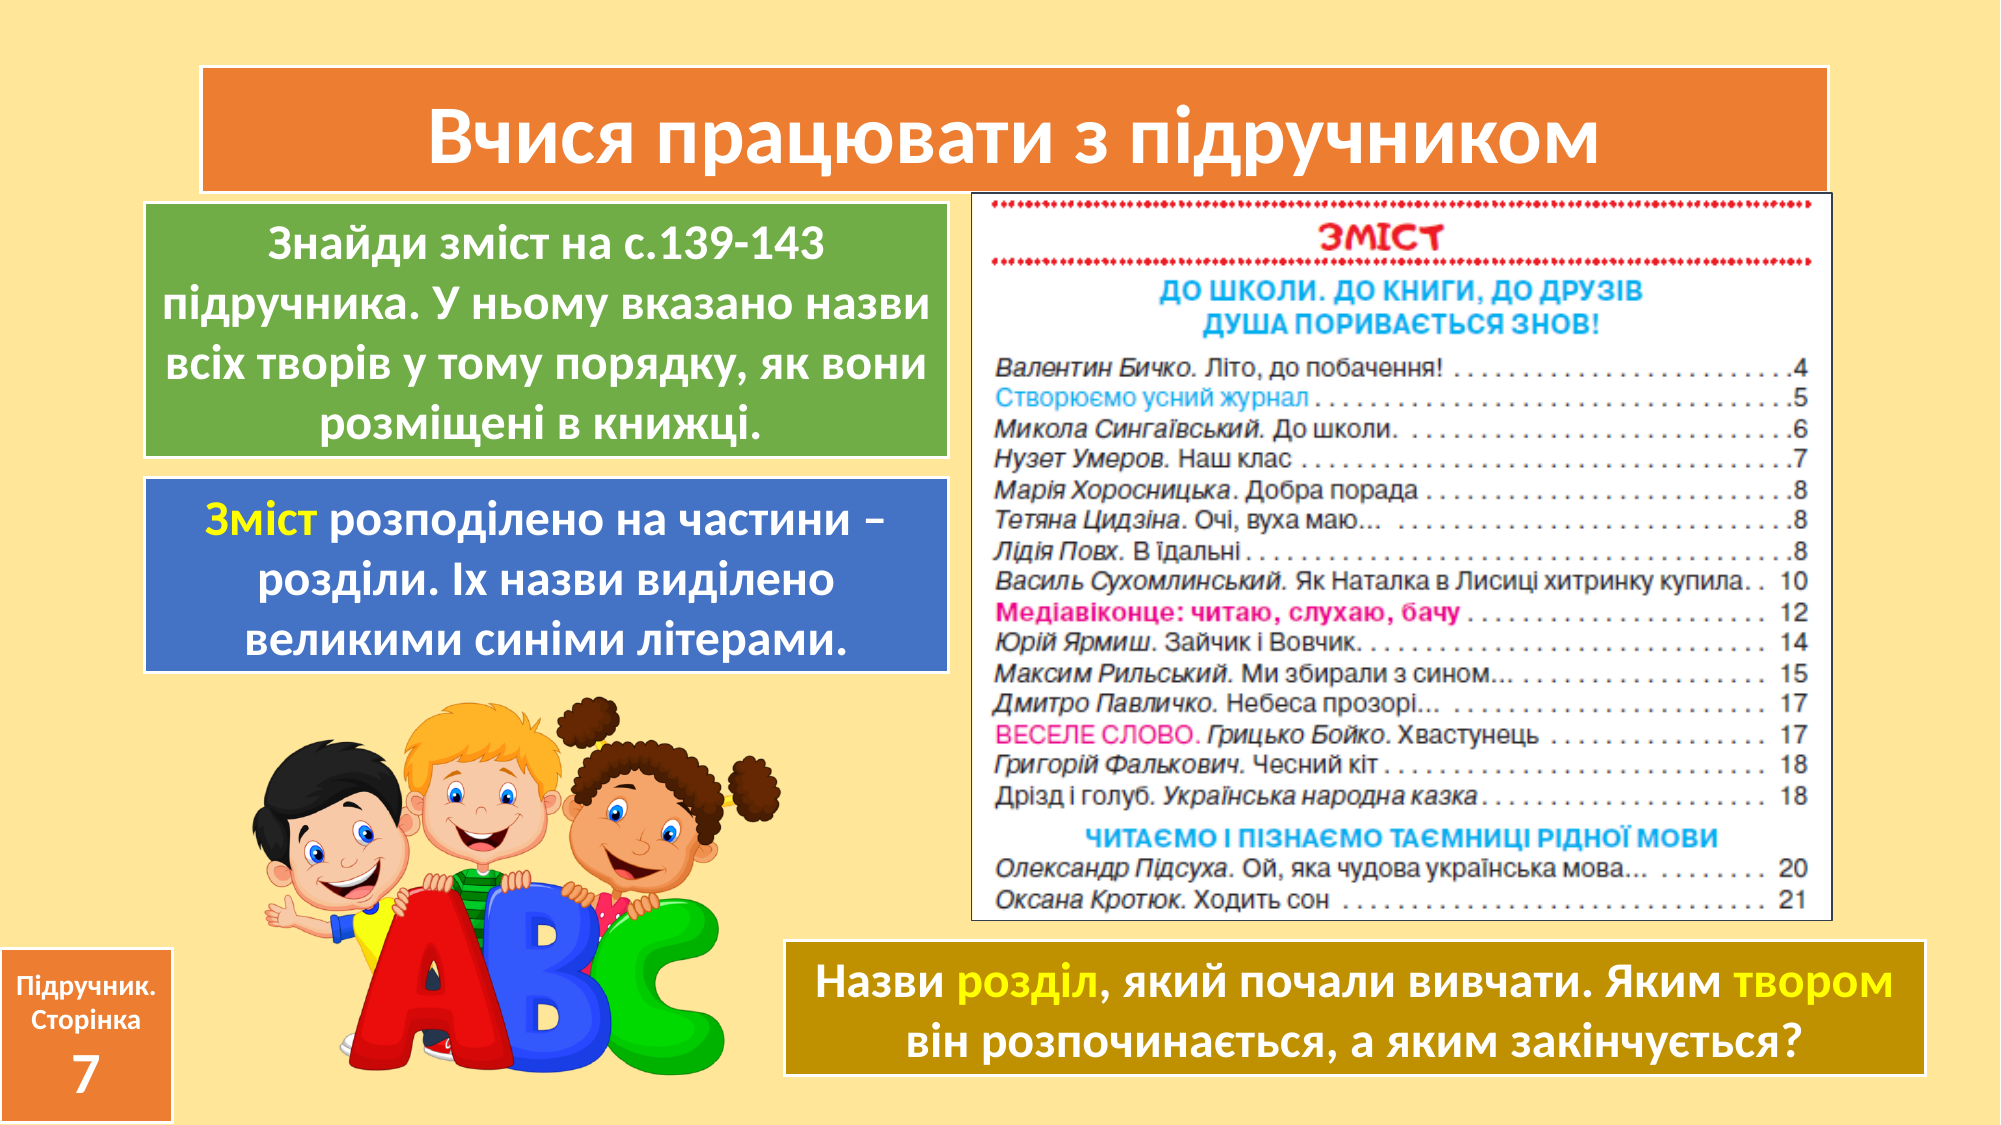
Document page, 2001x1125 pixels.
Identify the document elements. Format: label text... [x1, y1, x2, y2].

text_box Знайди зміст на с.139-143 підручника. У ньому вказано назви всіх творів у тому порядку, як вони розміщені в книжці. [143, 201, 950, 459]
text_box Вчися працювати з підручником [199, 65, 1830, 194]
picture [251, 694, 784, 1077]
picture [972, 193, 1832, 920]
text_box Зміст розподілено на частини – розділи. Іх назви виділено великими синіми літерами. [143, 476, 950, 674]
text_box Підручник. Сторінка 7 [0, 947, 174, 1124]
text_box Назви розділ, який почали вивчати. Яким твором він розпочинається, а яким закінчується? [784, 939, 1927, 1077]
